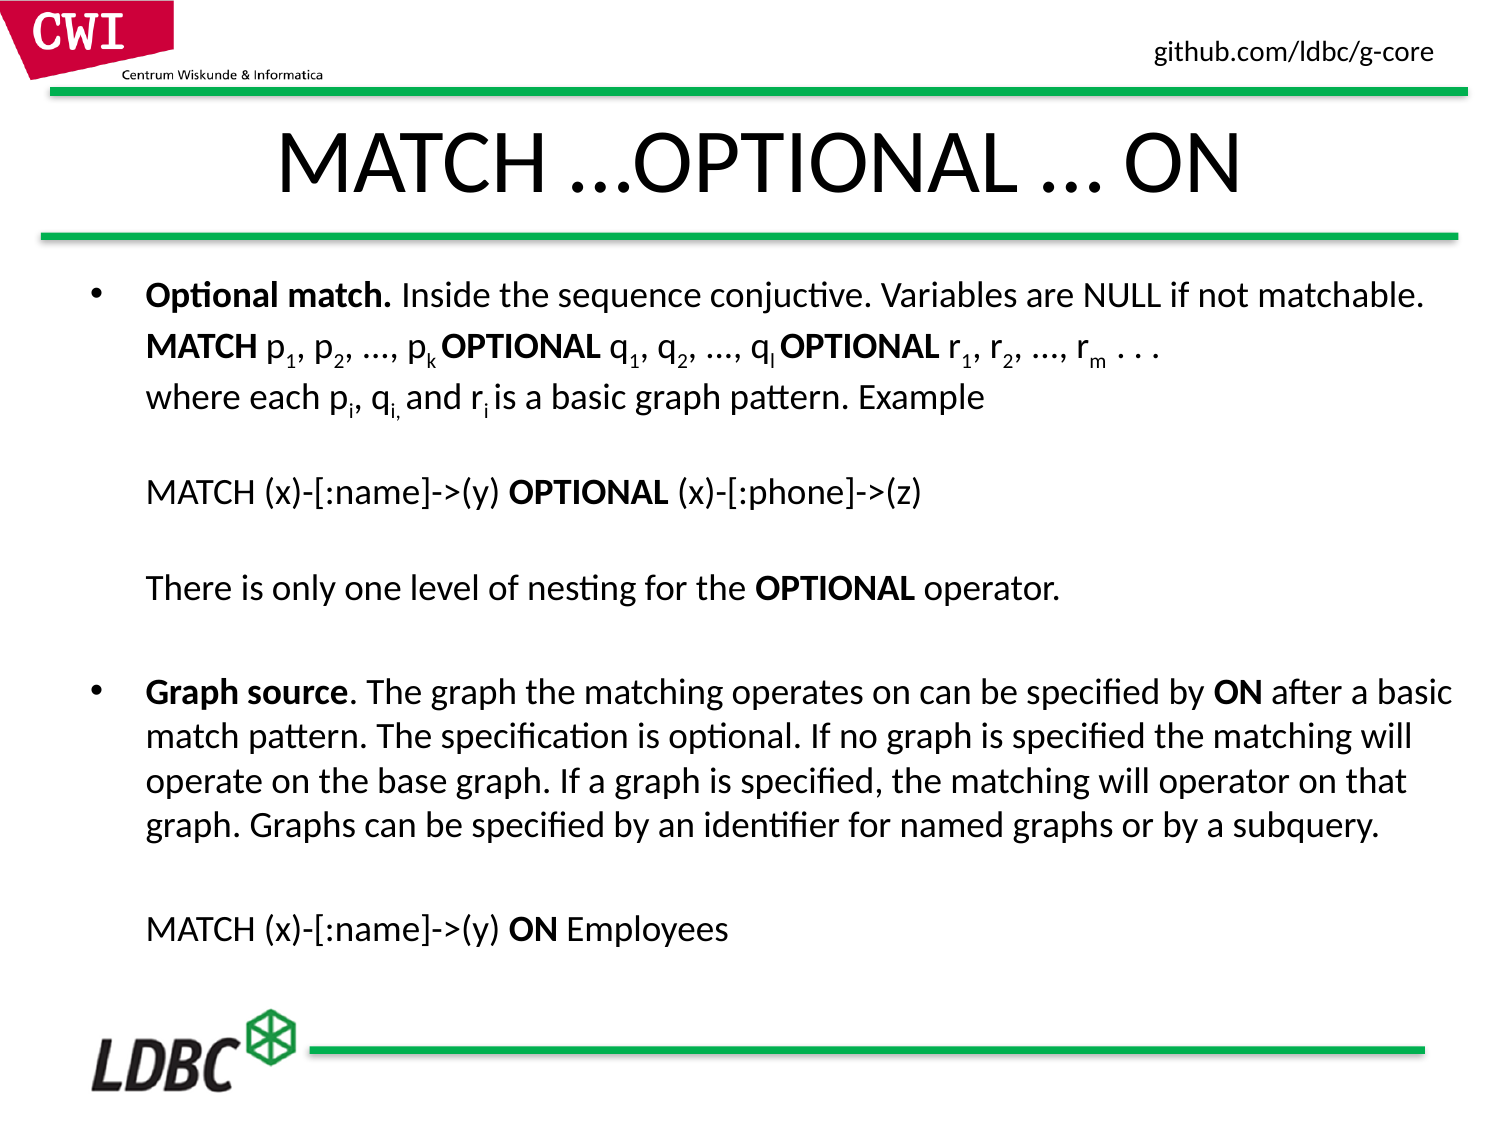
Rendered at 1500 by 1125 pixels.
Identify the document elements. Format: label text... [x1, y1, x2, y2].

picture [0, 0, 348, 136]
picture [87, 1005, 301, 1097]
title MATCH …OPTIONAL … ON [75, 62, 1425, 250]
list Optional match. Inside the sequence conjuctive. Variables are NULL if not matchable. MATCH p1, p2, ..., pk OPTIONAL q1, q2, ..., ql OPTIONAL r1, r2, ..., rm . . . where each pi, qi, and ri is a basic graph pattern. Example MATCH (x)-[:name]->(y) OPTIONAL (x)-[:phone]->(z) There is only one level of nesting for the OPTIONAL operator. Graph source. The graph the matching operates on can be specified by ON after a basic match pattern. The specification is optional. If no graph is specified the matching will operate on the base graph. If a graph is specified, the matching will operator on that graph. Graphs can be specified by an identifier for named graphs or by a subquery. MATCH (x)-[:name]->(y) ON Employees [75, 262, 1475, 1005]
